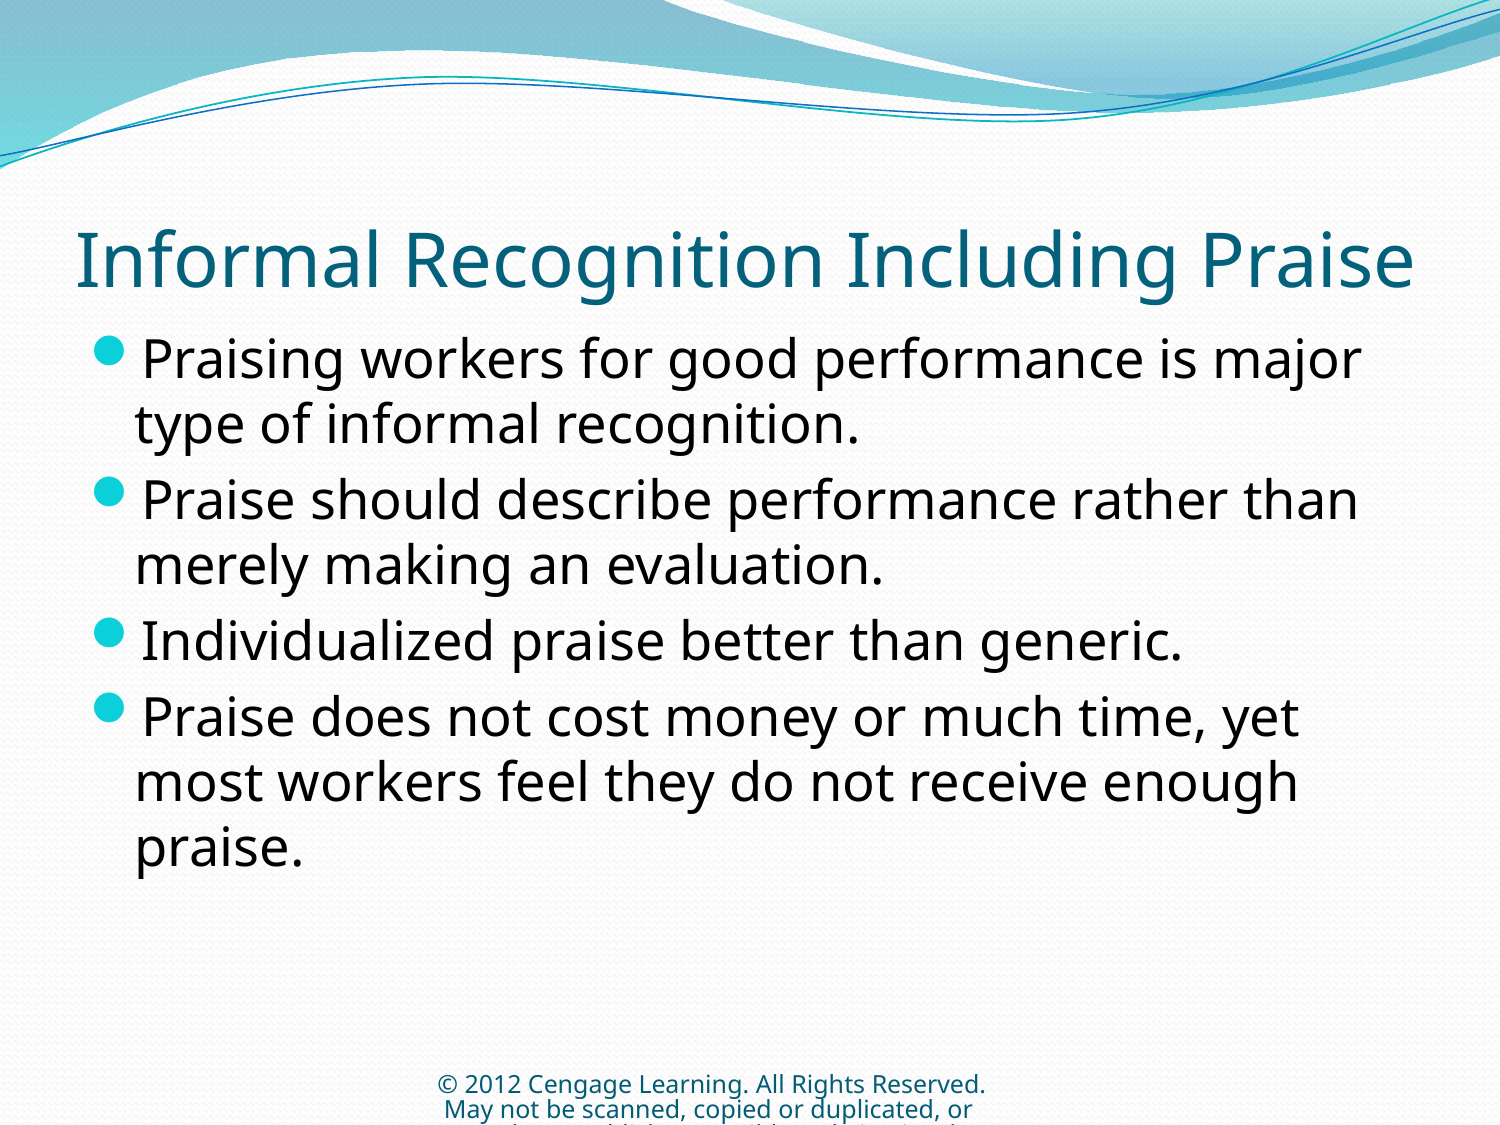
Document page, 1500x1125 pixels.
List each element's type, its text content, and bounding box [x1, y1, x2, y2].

title Informal Recognition Including Praise [75, 115, 1425, 303]
footer © 2012 Cengage Learning. All Rights Reserved. May not be scanned, copied or duplicated, or posted to a publicly accessible website, in whole or in part. [437, 1042, 988, 1103]
list Praising workers for good performance is major type of informal recognition. Praise should describe performance rather than merely making an evaluation. Individualized praise better than generic. Praise does not cost money or much time, yet most workers feel they do not receive enough praise. [75, 317, 1425, 1038]
